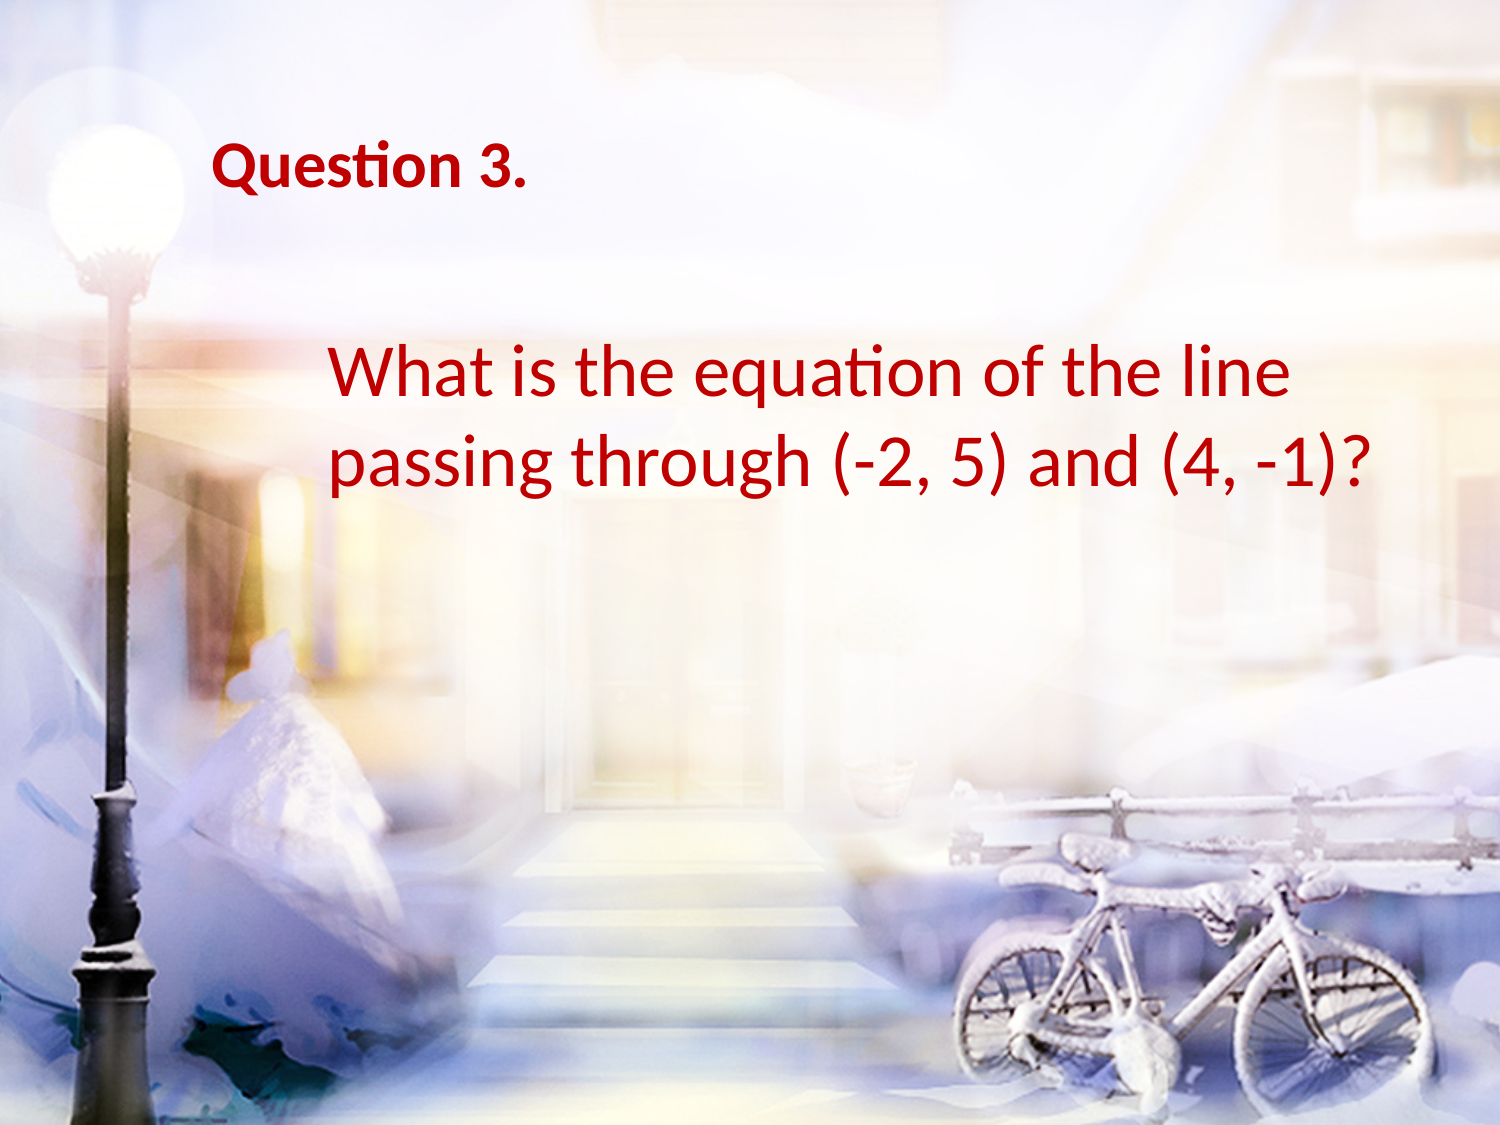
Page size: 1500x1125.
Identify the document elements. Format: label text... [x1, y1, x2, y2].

text_box What is the equation of the line passing through (-2, 5) and (4, -1)? [312, 314, 1446, 510]
picture [0, 0, 1500, 1125]
text_box Question 3. [196, 113, 545, 209]
